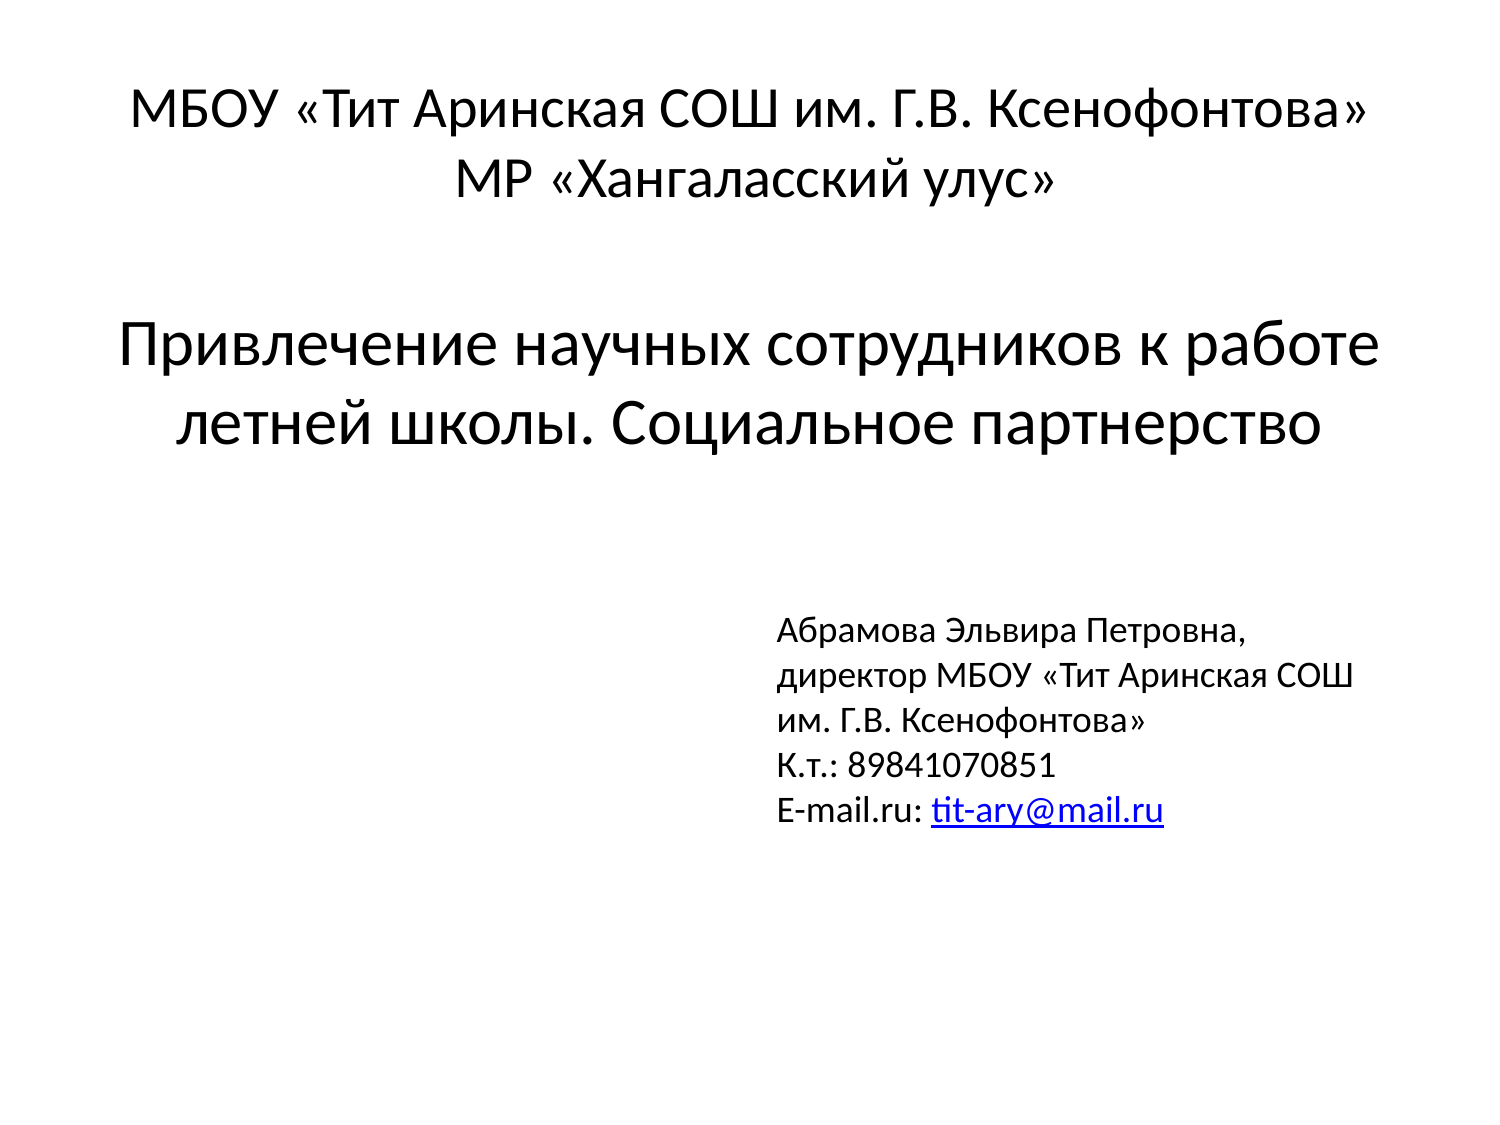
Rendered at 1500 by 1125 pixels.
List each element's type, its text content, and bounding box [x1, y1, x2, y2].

text_box Абрамова Эльвира Петровна, директор МБОУ «Тит Аринская СОШ им. Г.В. Ксенофонтова» К.т.: 89841070851 E-mail.ru: tit-ary@mail.ru [761, 597, 1412, 883]
title МБОУ «Тит Аринская СОШ им. Г.В. Ксенофонтова» МР «Хангаласский улус» [75, 45, 1425, 233]
list Привлечение научных сотрудников к работе летней школы. Социальное партнерство [75, 290, 1425, 492]
